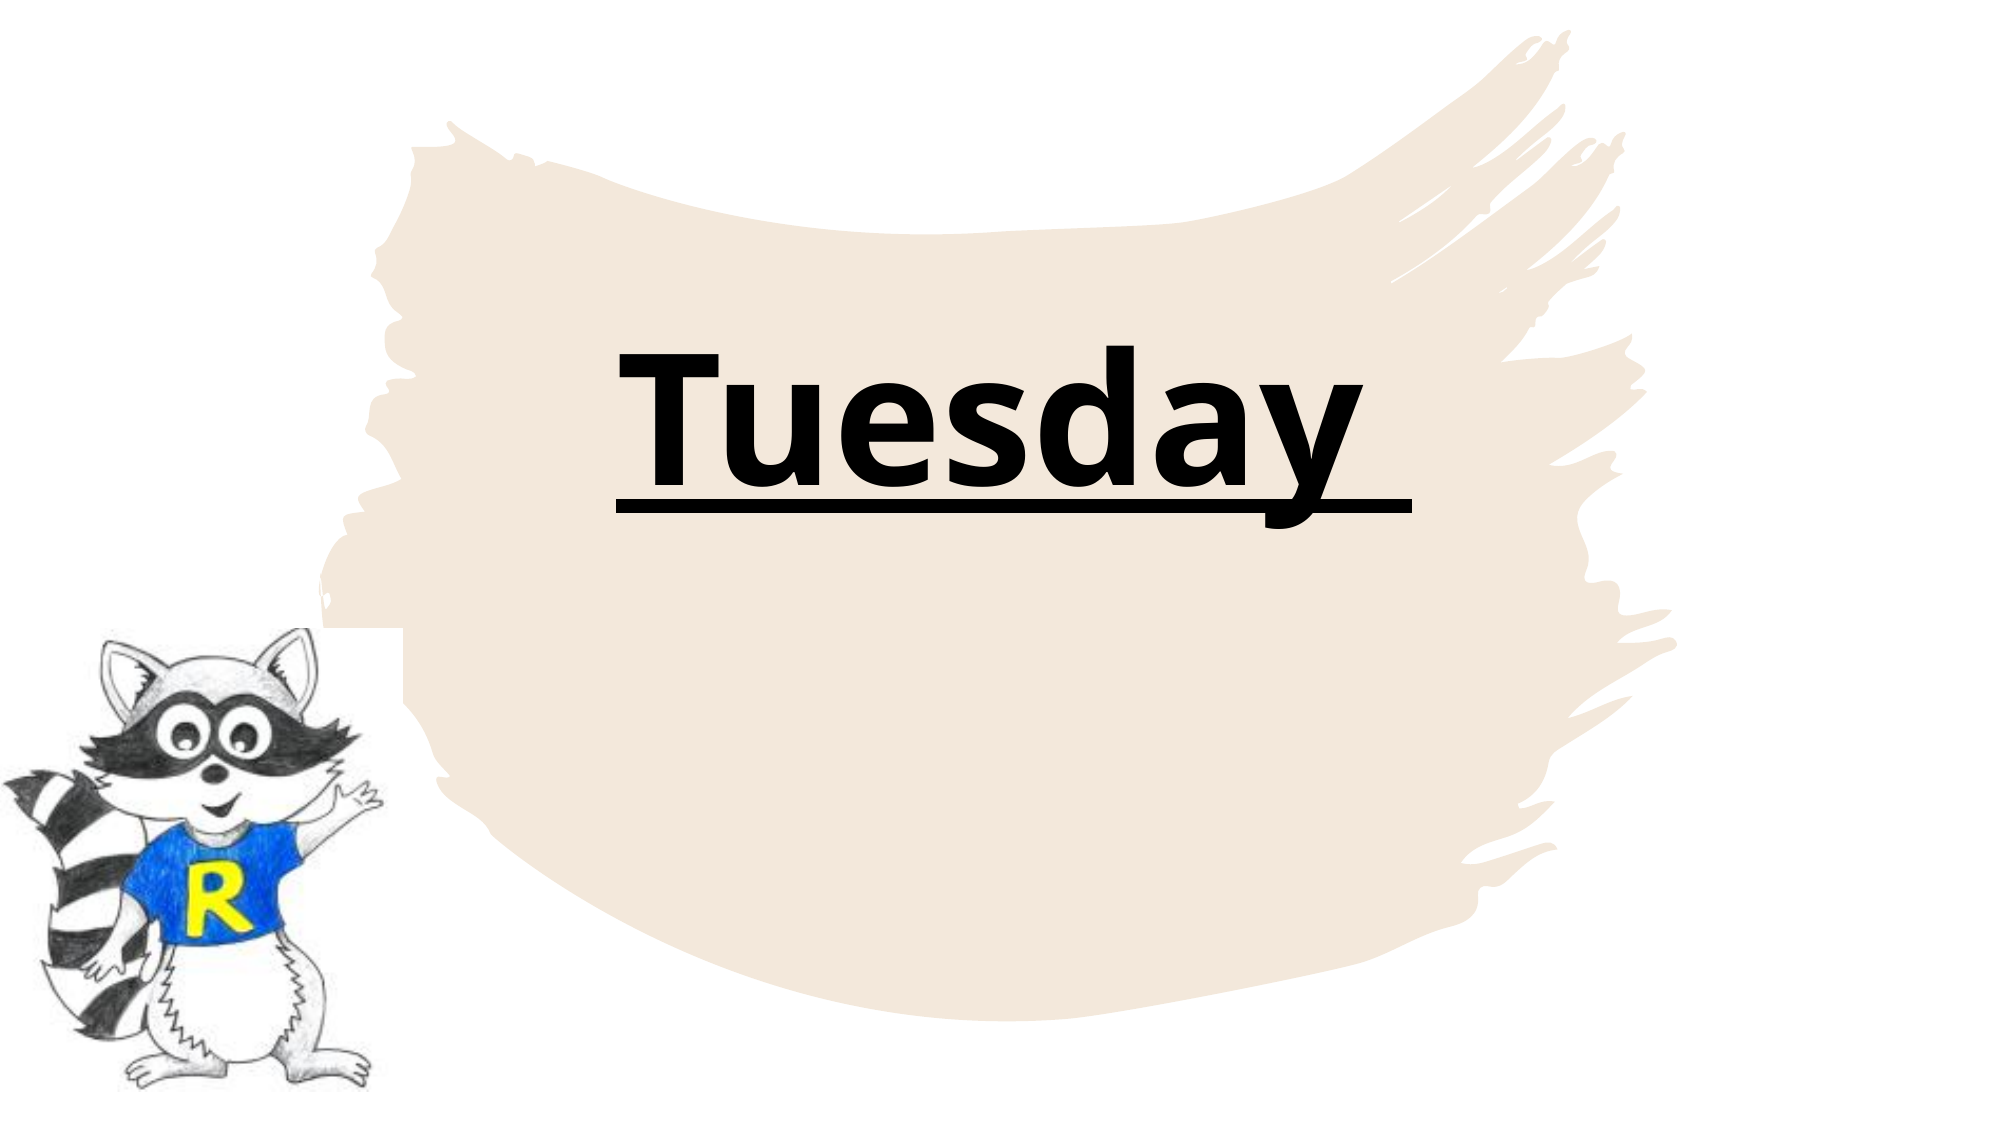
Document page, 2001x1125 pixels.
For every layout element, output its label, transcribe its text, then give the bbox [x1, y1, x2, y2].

picture [0, 628, 403, 1092]
title Tuesday [480, 90, 1548, 762]
